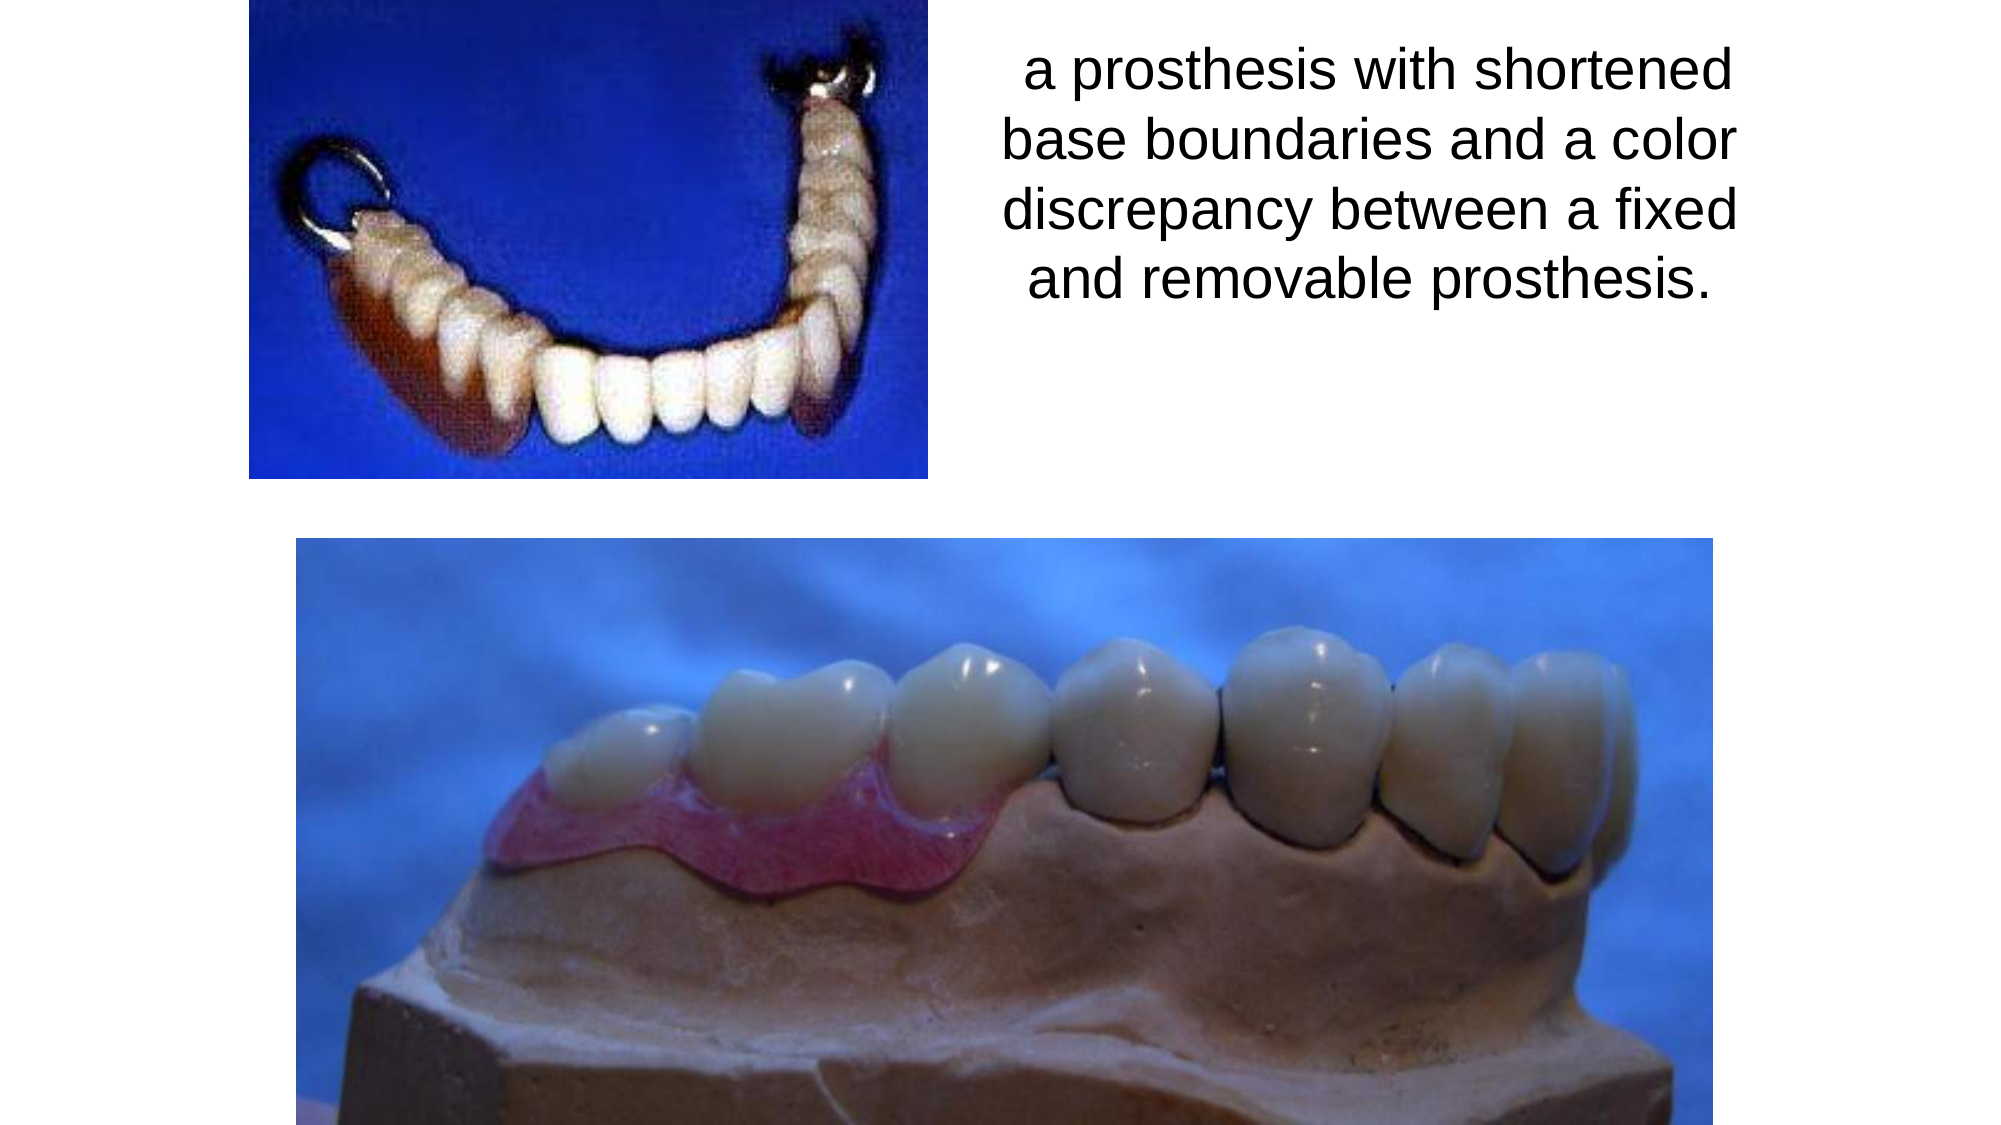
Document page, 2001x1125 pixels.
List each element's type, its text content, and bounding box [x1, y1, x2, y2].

text_box a prosthesis with shortened base boundaries and a color discrepancy between a fixed and removable prosthesis. [941, 23, 1800, 319]
picture [249, 0, 928, 479]
picture [296, 538, 1713, 1125]
